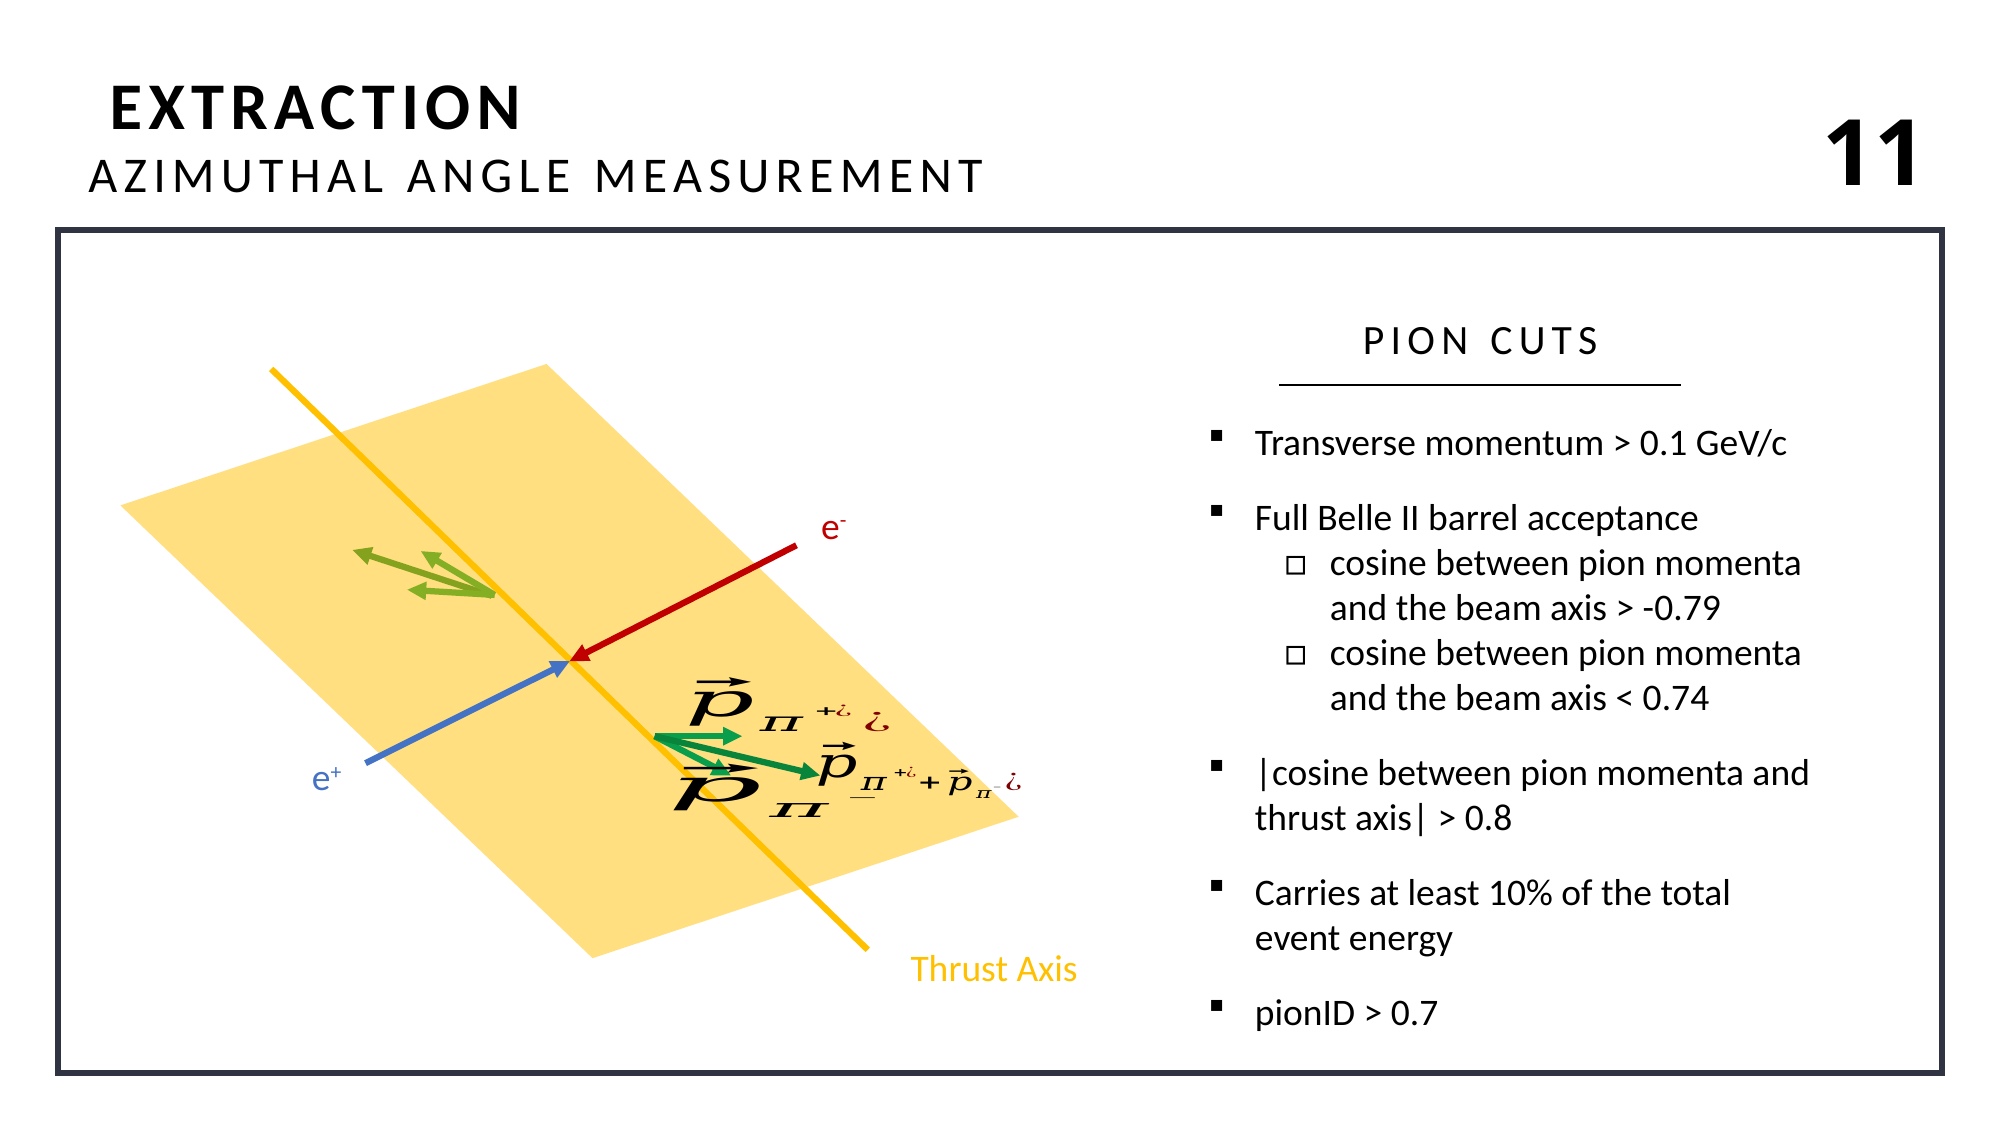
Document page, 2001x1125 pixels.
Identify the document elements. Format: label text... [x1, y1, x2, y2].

text_box 11 [1756, 86, 1942, 212]
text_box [137, 368, 1025, 950]
text_box Transverse momentum > 0.1 GeV/c Full Belle II barrel acceptance cosine between pion momenta and the beam axis > -0.79 cosine between pion momenta and the beam axis < 0.74 |cosine between pion momenta and thrust axis| > 0.8 Carries at least 10% of the total event energy pionID > 0.7 [1193, 410, 1840, 1041]
text_box [57, 229, 1943, 1074]
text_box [1279, 305, 1682, 385]
text_box Thrust Axis [895, 936, 1093, 997]
